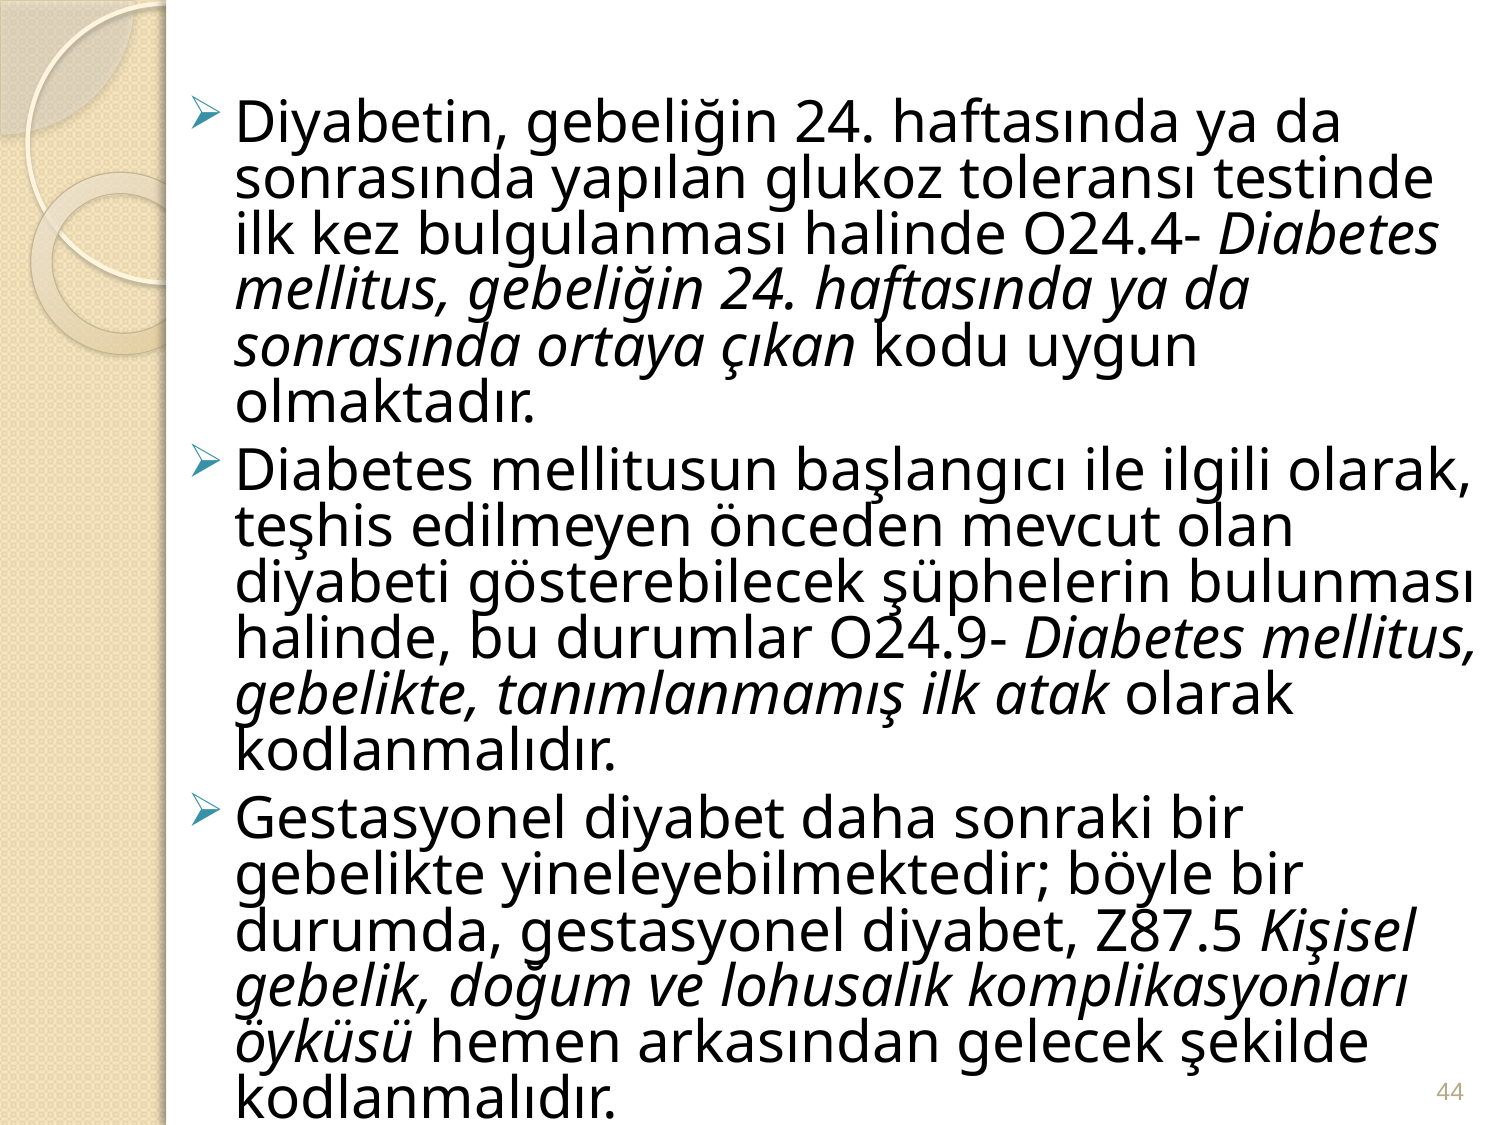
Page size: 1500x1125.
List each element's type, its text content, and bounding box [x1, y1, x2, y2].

slide_number 44 [1413, 1034, 1488, 1113]
list Diyabetin, gebeliğin 24. haftasında ya da sonrasında yapılan glukoz toleransı testinde ilk kez bulgulanması halinde O24.4- Diabetes mellitus, gebeliğin 24. haftasında ya da sonrasında ortaya çıkan kodu uygun olmaktadır. Diabetes mellitusun başlangıcı ile ilgili olarak, teşhis edilmeyen önceden mevcut olan diyabeti gösterebilecek şüphelerin bulunması halinde, bu durumlar O24.9- Diabetes mellitus, gebelikte, tanımlanmamış ilk atak olarak kodlanmalıdır. Gestasyonel diyabet daha sonraki bir gebelikte yineleyebilmektedir; böyle bir durumda, gestasyonel diyabet, Z87.5 Kişisel gebelik, doğum ve lohusalık komplikasyonları öyküsü hemen arkasından gelecek şekilde kodlanmalıdır. [159, 90, 1500, 1125]
